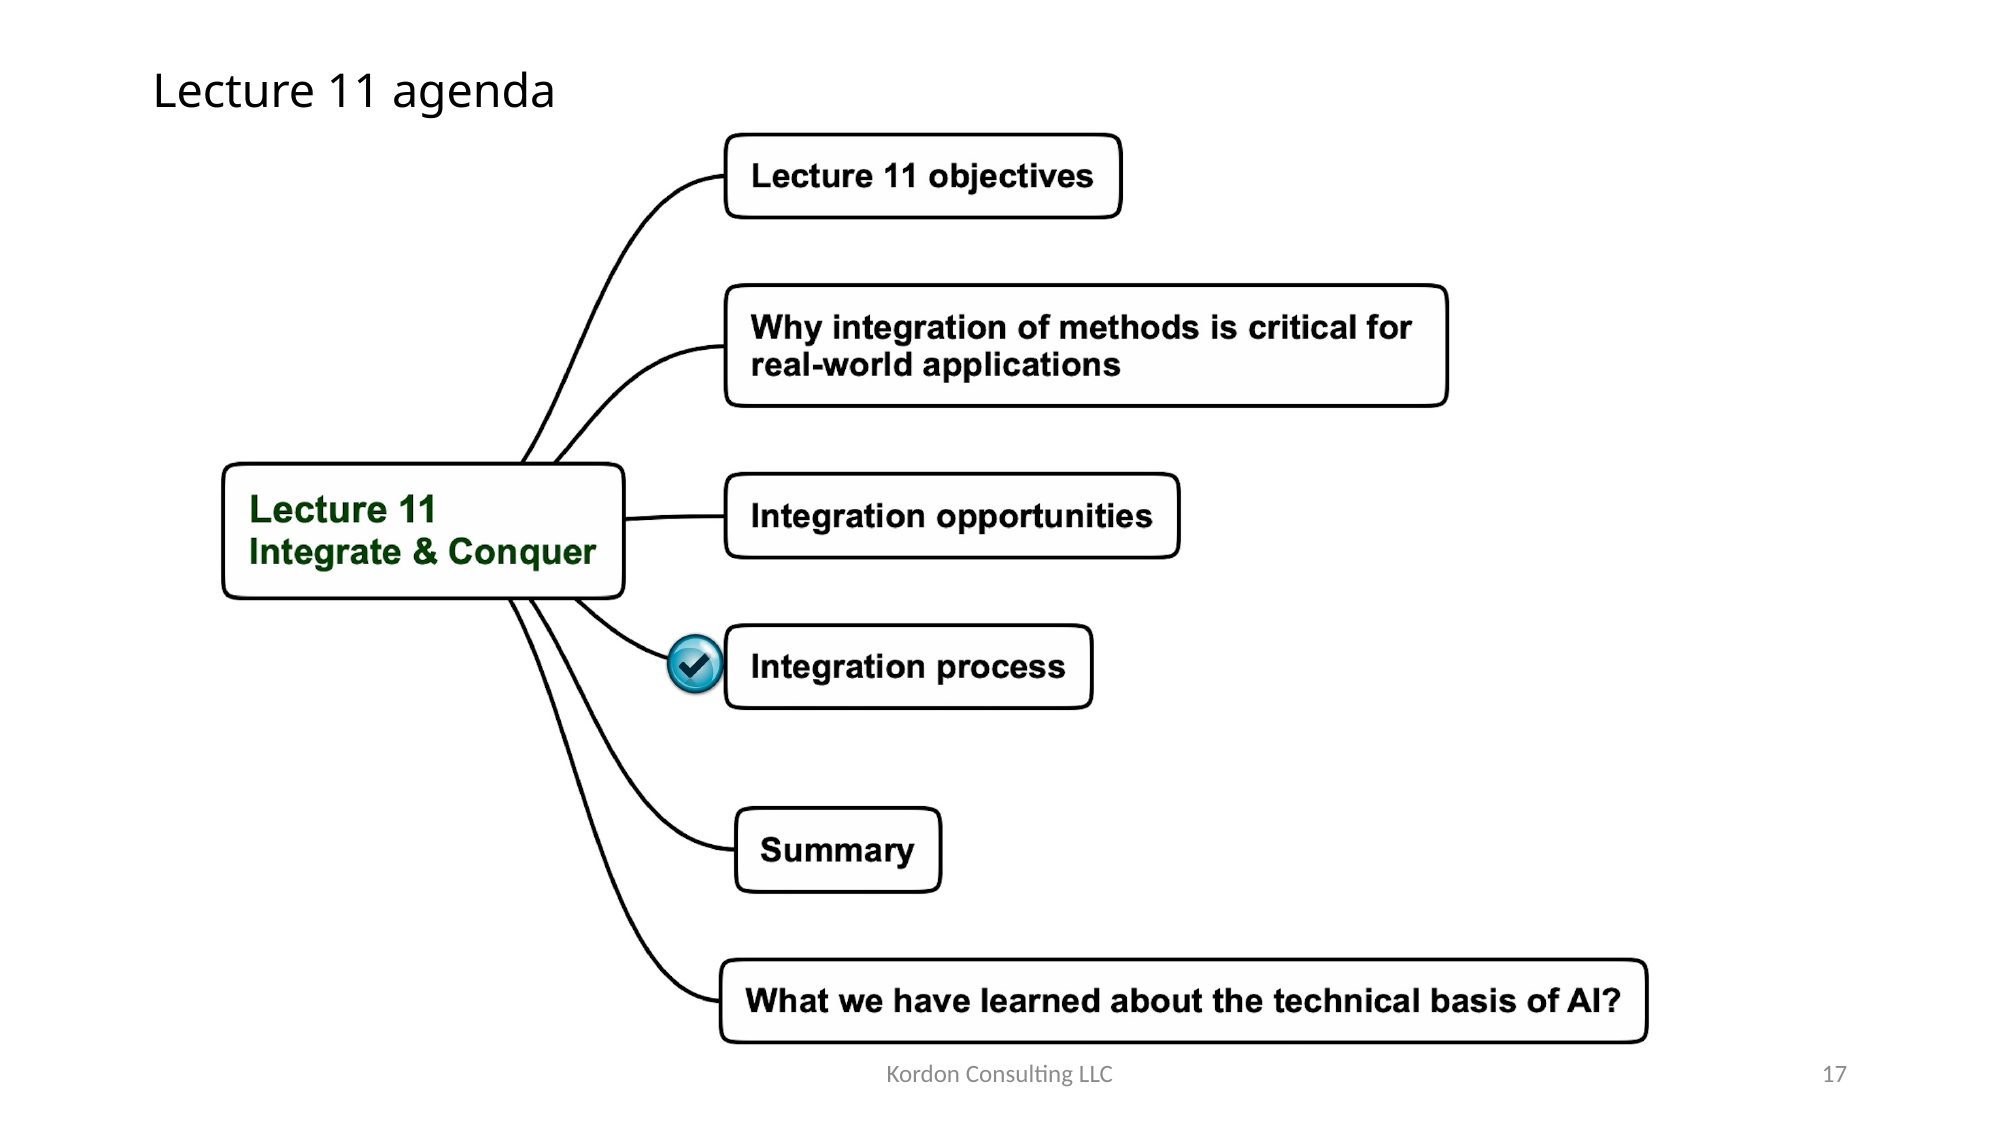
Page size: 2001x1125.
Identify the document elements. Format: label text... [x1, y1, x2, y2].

title Lecture 11 agenda [137, 59, 1863, 126]
slide_number 17 [1412, 1042, 1863, 1103]
picture [211, 125, 1657, 1050]
footer Kordon Consulting LLC [662, 1050, 1338, 1103]
